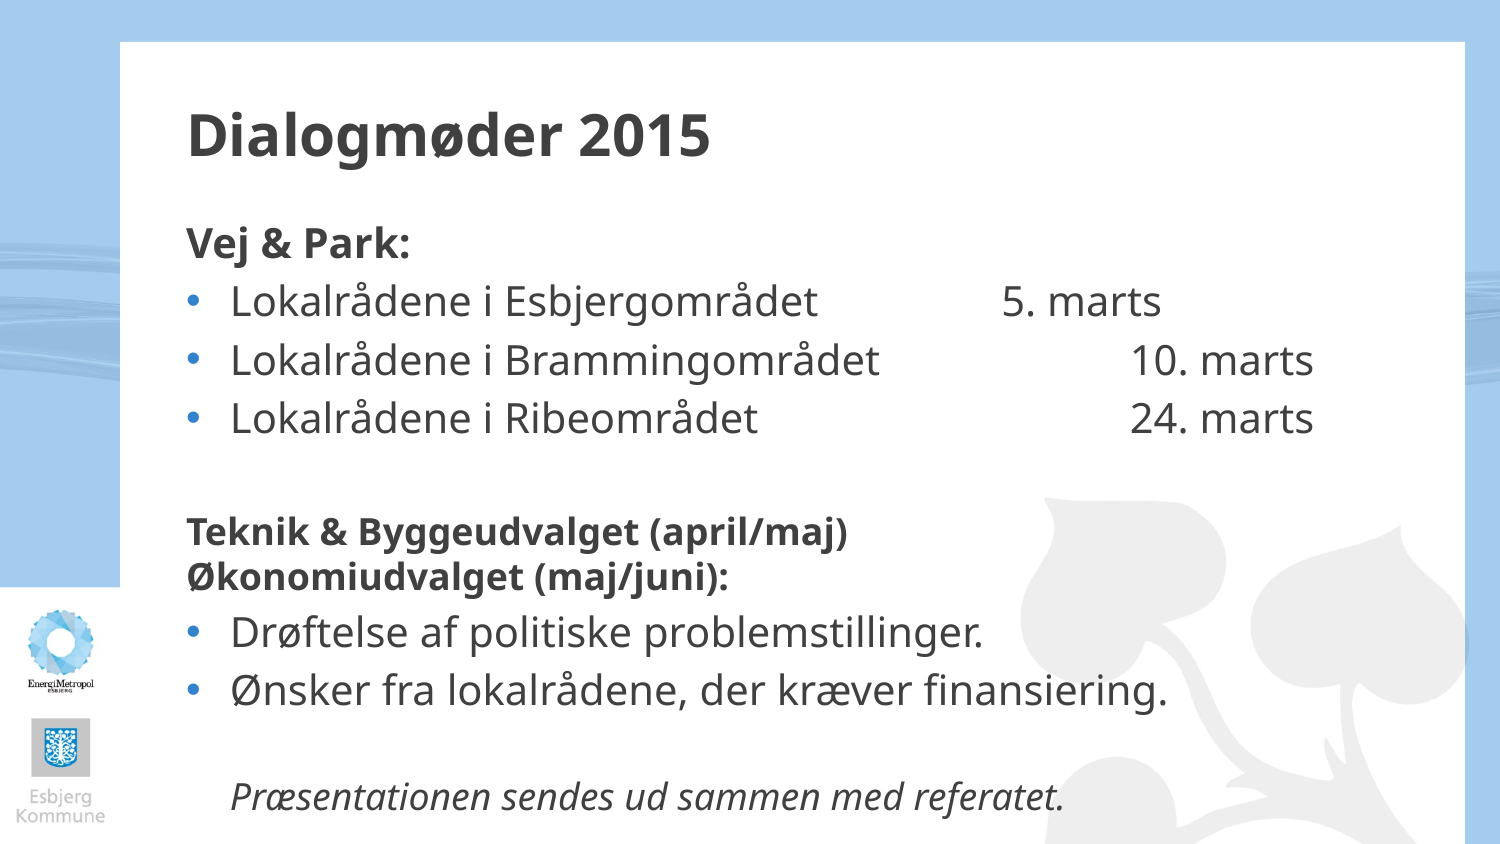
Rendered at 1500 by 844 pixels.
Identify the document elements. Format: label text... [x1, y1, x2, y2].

title Dialogmøder 2015 [171, 91, 1412, 186]
list Vej & Park: Lokalrådene i Esbjergområdet 5. marts Lokalrådene i Brammingområdet 10. marts Lokalrådene i Ribeområdet 24. marts Teknik & Byggeudvalget (april/maj) Økonomiudvalget (maj/juni): Drøftelse af politiske problemstillinger. Ønsker fra lokalrådene, der kræver finansiering. Præsentationen sendes ud sammen med referatet. [171, 209, 1483, 824]
picture [0, 0, 1500, 844]
